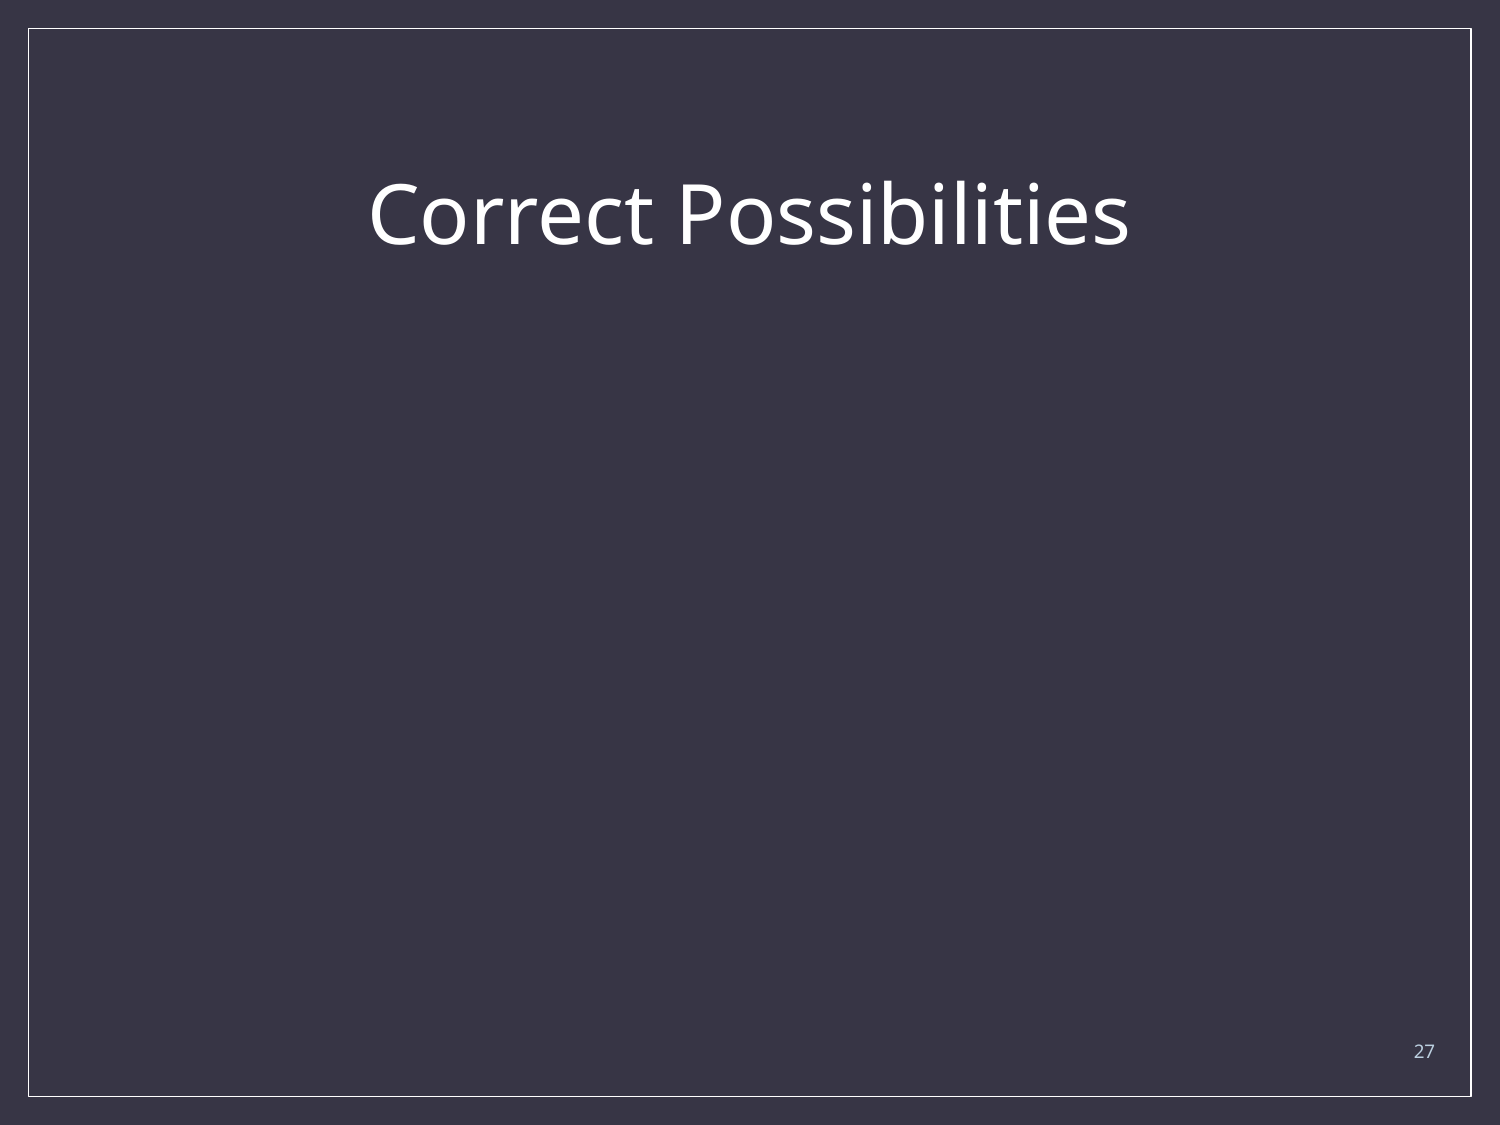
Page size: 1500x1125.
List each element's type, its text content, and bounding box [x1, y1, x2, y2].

title Correct Possibilities [120, 105, 1380, 331]
slide_number 27 [1270, 1027, 1451, 1073]
